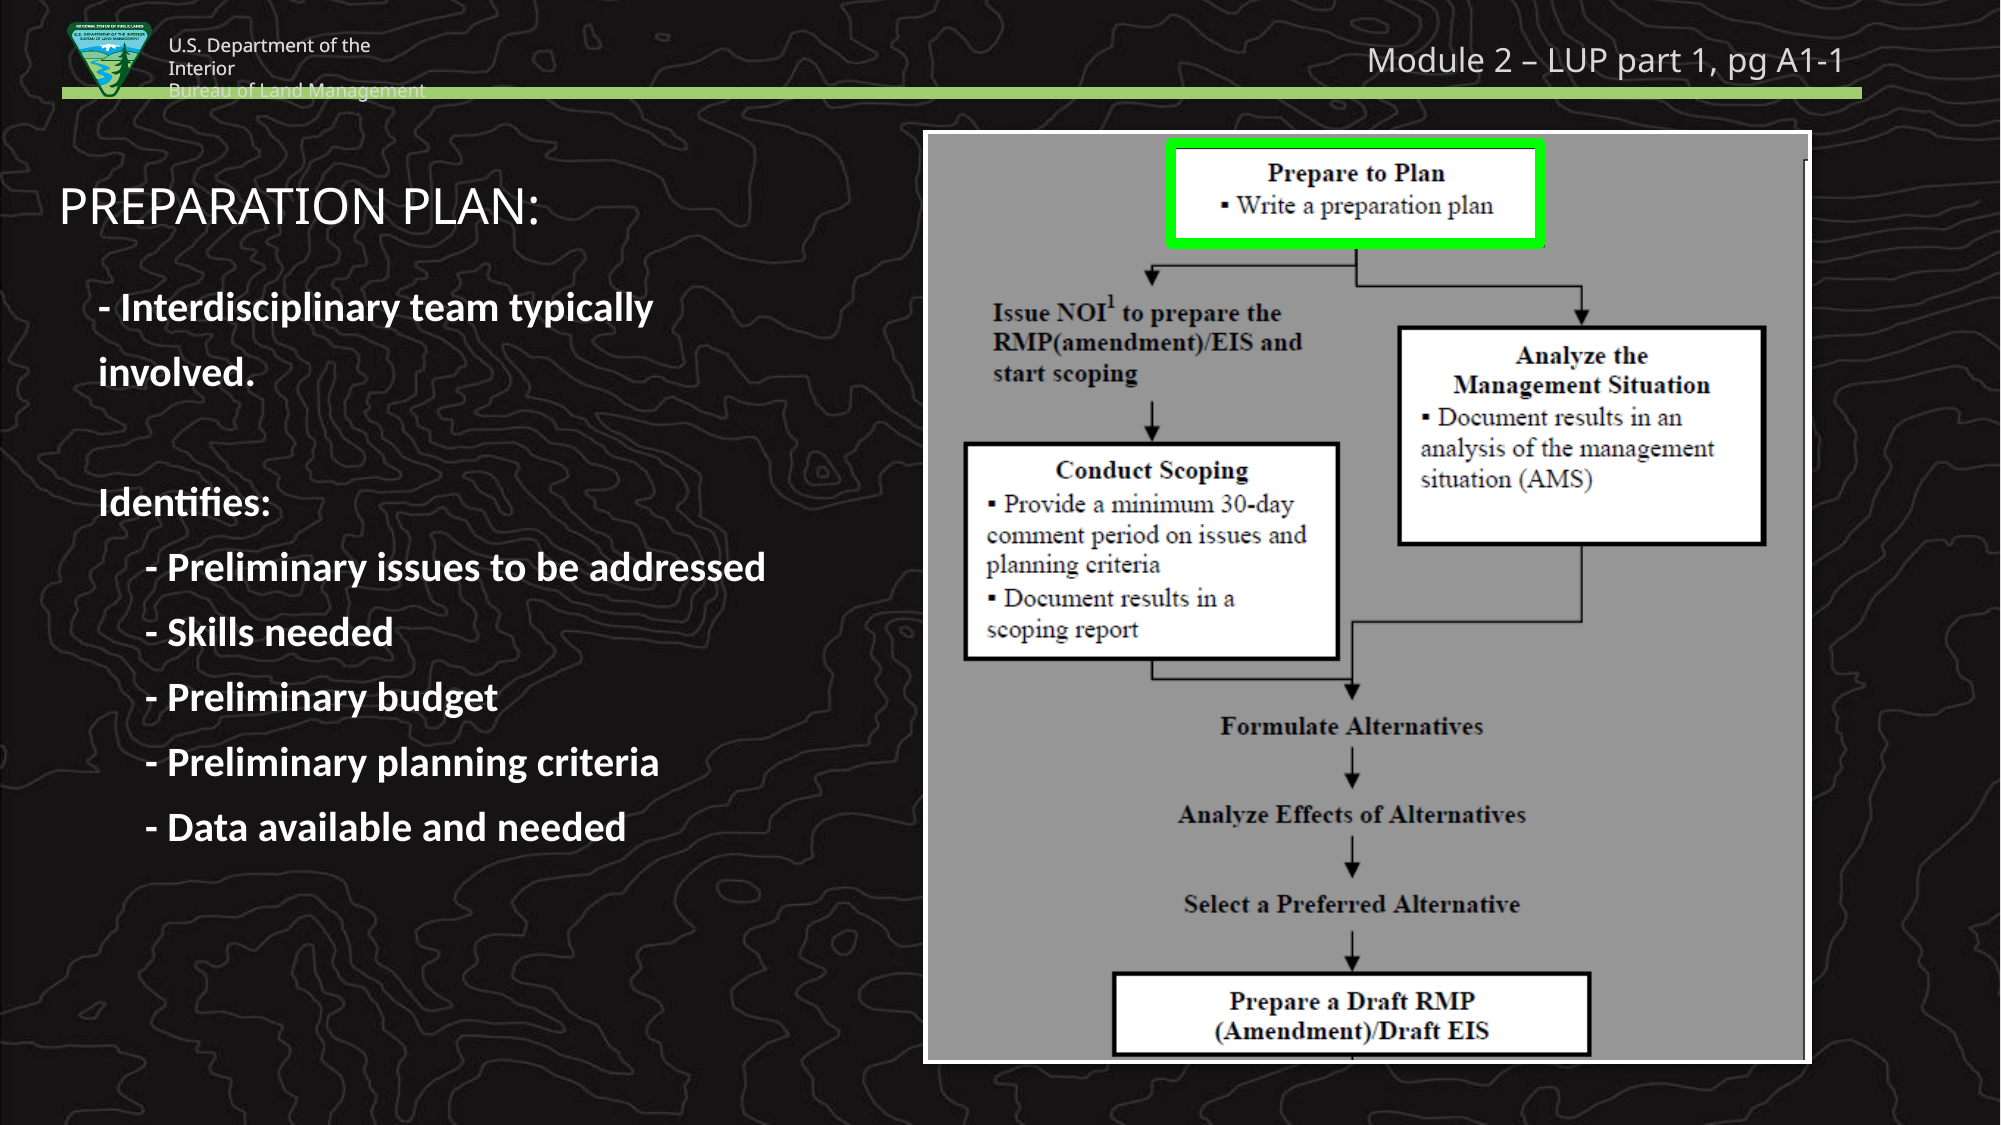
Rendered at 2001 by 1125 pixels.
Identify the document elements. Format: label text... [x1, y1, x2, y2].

text_box Preparation Plan: [43, 167, 852, 243]
picture [0, 0, 2001, 1125]
list Module 2 – LUP part 1, pg A1-1 [1118, 26, 1863, 87]
text_box - Interdisciplinary team typically involved. Identifies: - Preliminary issues to be addressed - Skills needed - Preliminary budget - Preliminary planning criteria - Data available and needed [83, 257, 837, 908]
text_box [927, 133, 1809, 1061]
